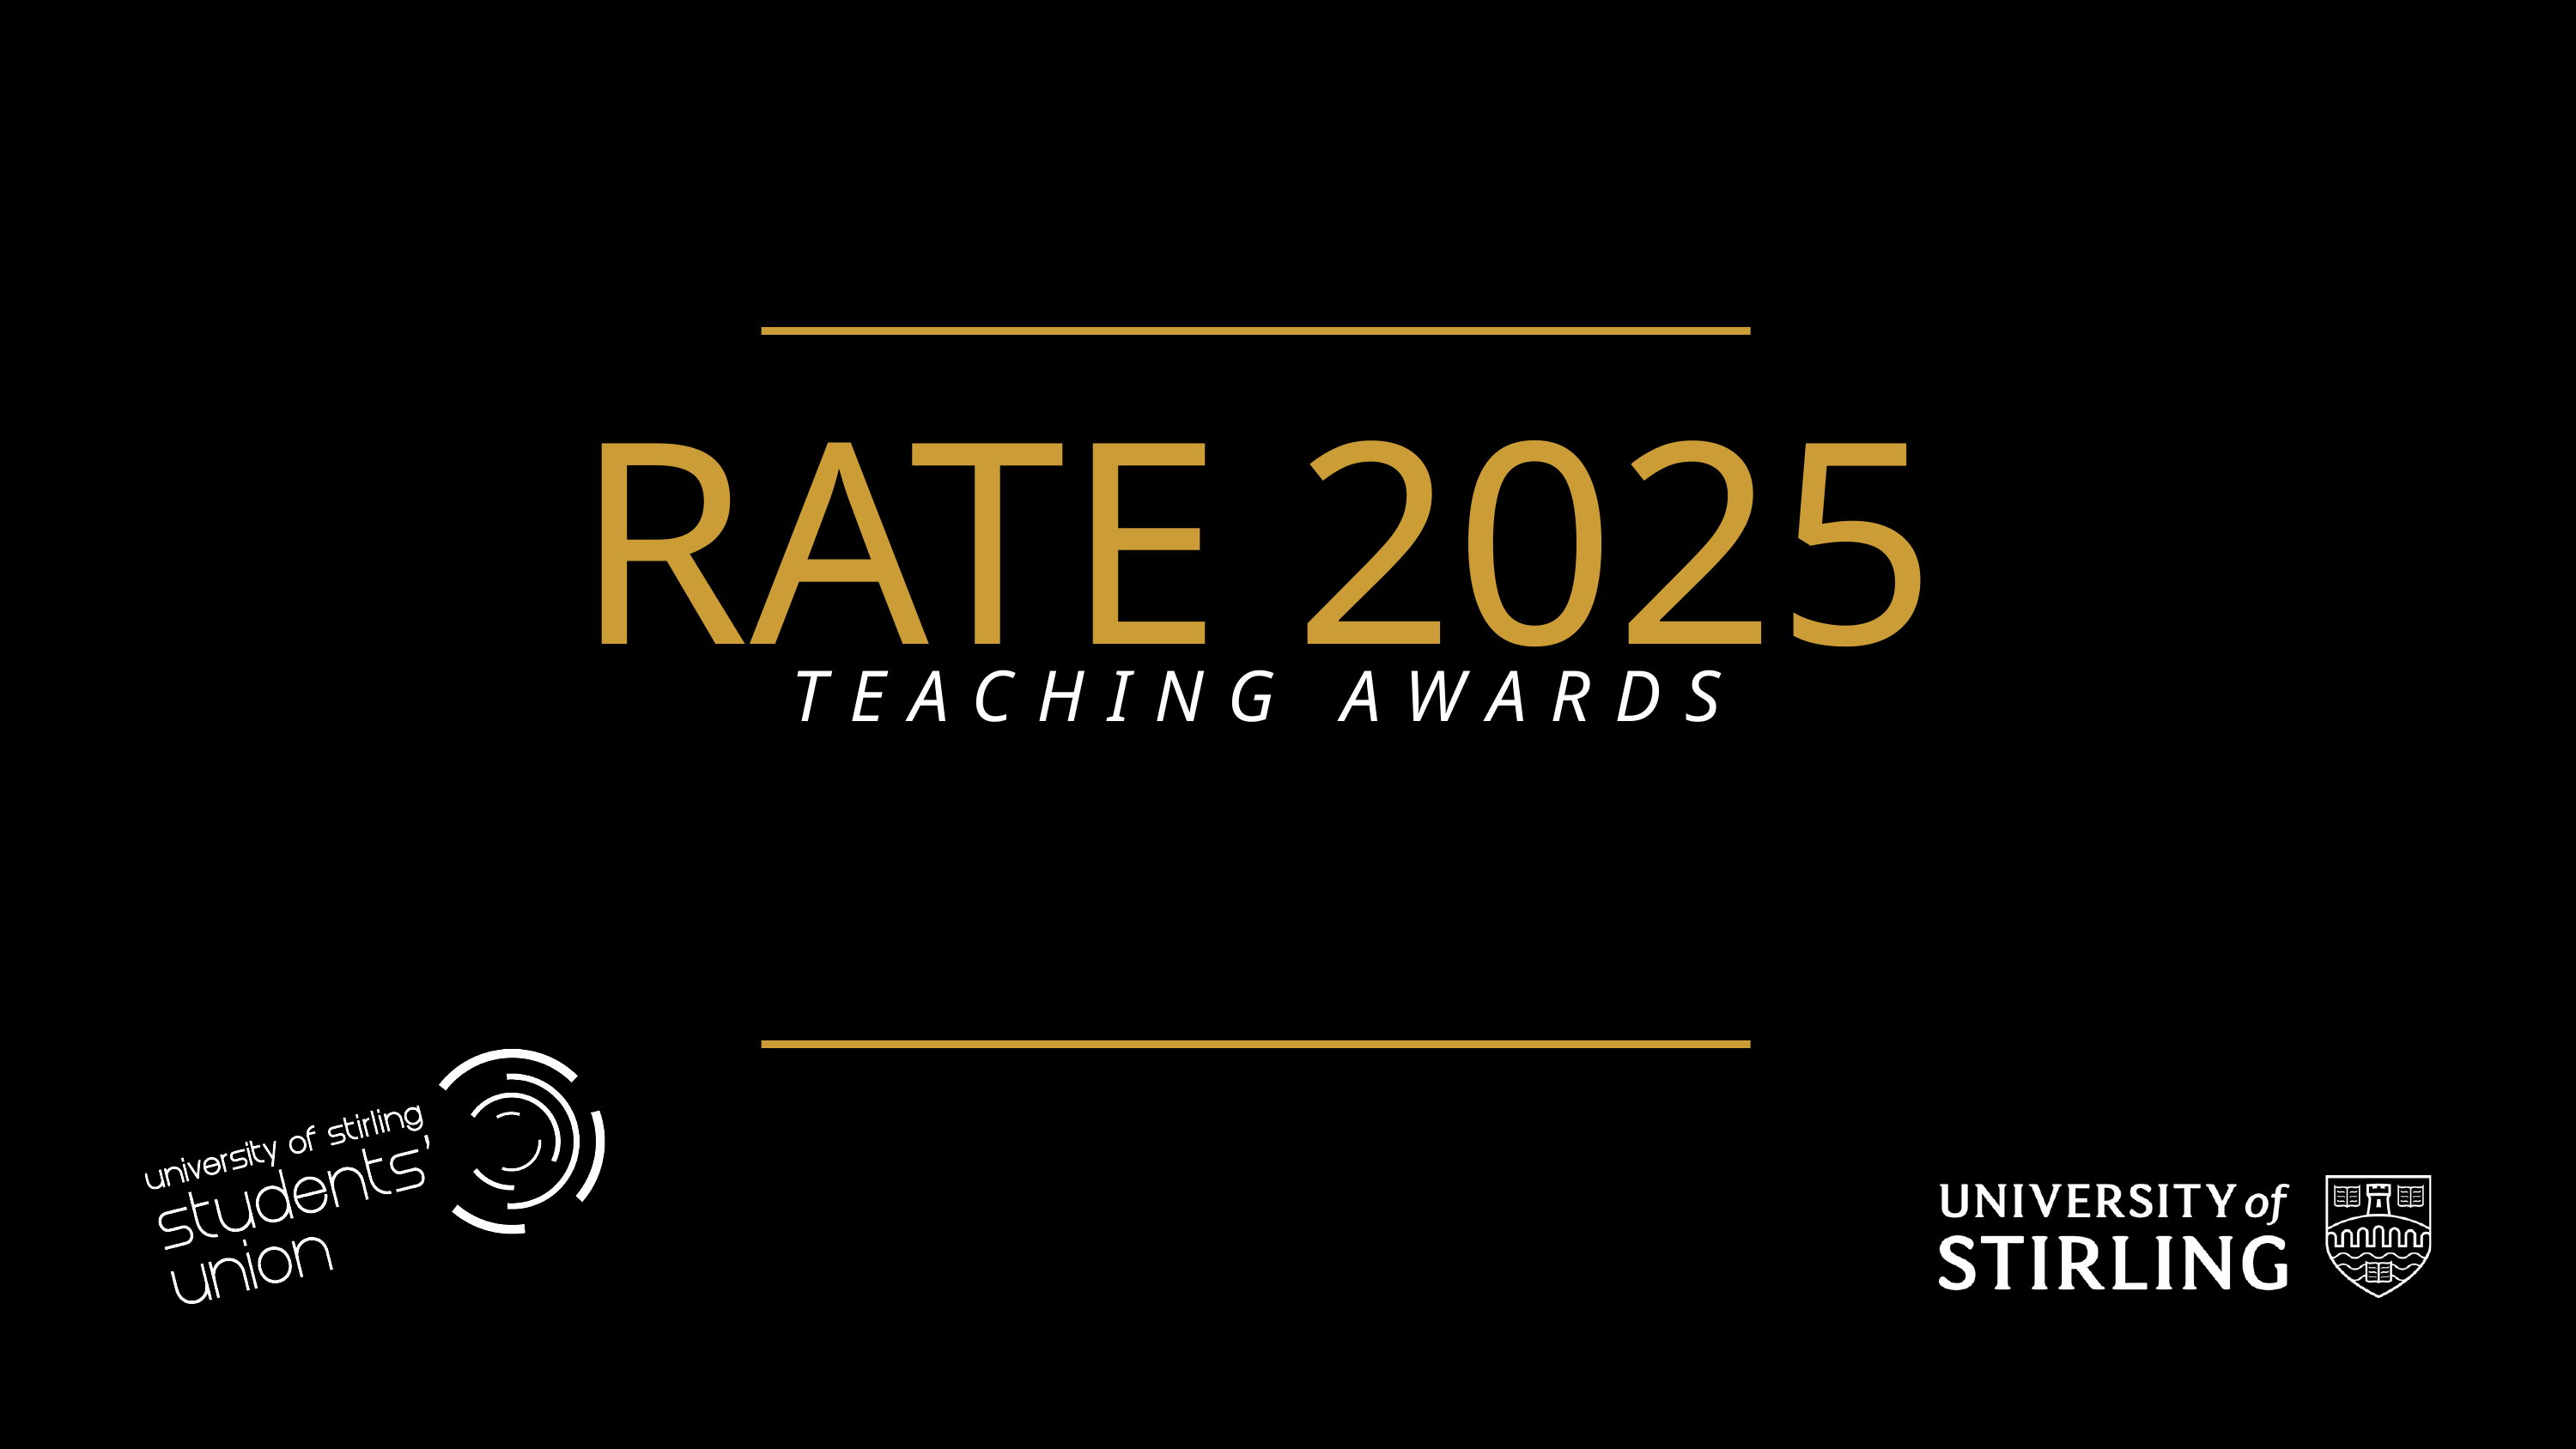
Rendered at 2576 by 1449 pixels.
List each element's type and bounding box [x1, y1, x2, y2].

text_box [144, 1047, 606, 1304]
text_box [1939, 1175, 2432, 1298]
text_box [573, 326, 1940, 1048]
